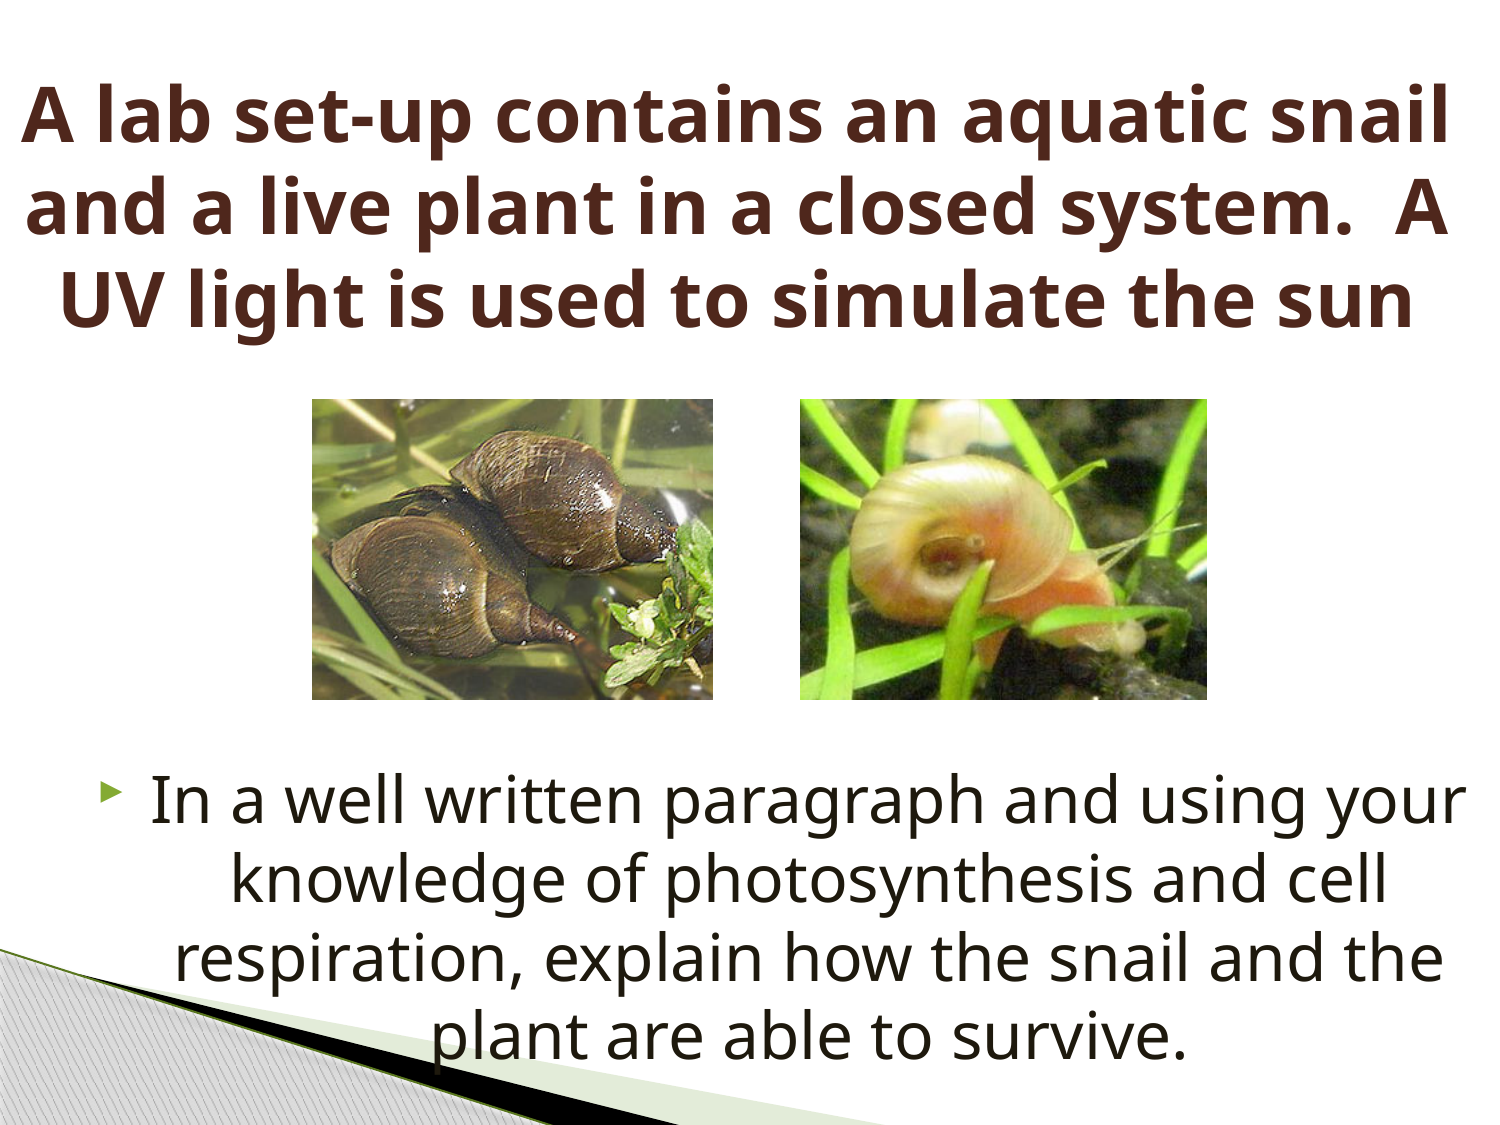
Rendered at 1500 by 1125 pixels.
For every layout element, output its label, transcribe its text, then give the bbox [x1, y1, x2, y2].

text_box [10, 0, 419, 156]
picture [799, 399, 1207, 701]
picture [312, 399, 713, 701]
list In a well written paragraph and using your knowledge of photosynthesis and cell respiration, explain how the snail and the plant are able to survive. [62, 750, 1500, 1088]
title A lab set-up contains an aquatic snail and a live plant in a closed system. A UV light is used to simulate the sun [0, 45, 1475, 363]
